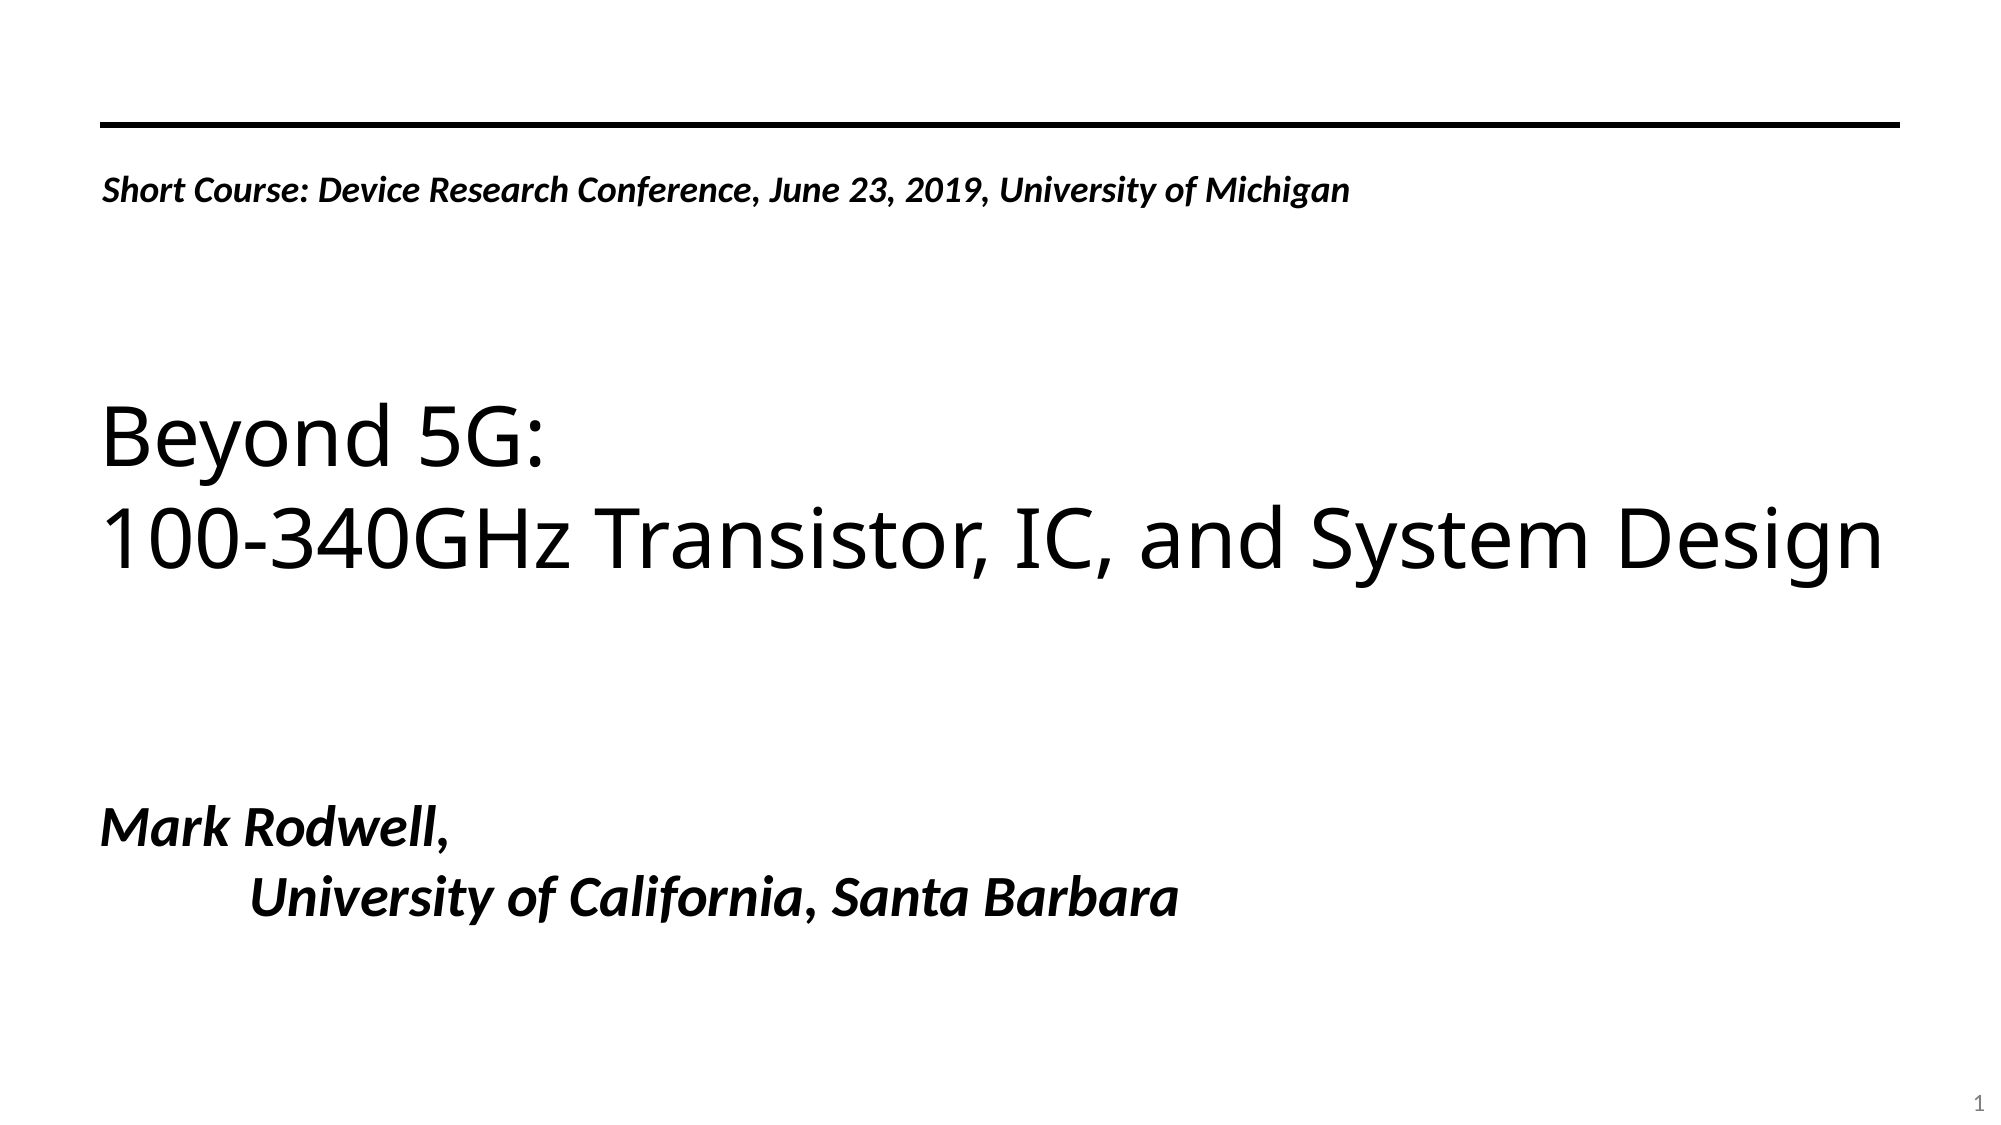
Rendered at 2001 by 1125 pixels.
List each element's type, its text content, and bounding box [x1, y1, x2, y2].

text_box Short Course: Device Research Conference, June 23, 2019, University of Michigan [87, 162, 1400, 218]
title Beyond 5G: 100-340GHz Transistor, IC, and System Design [99, 371, 1938, 613]
subtitle Mark Rodwell, University of California, Santa Barbara [99, 787, 1801, 1001]
